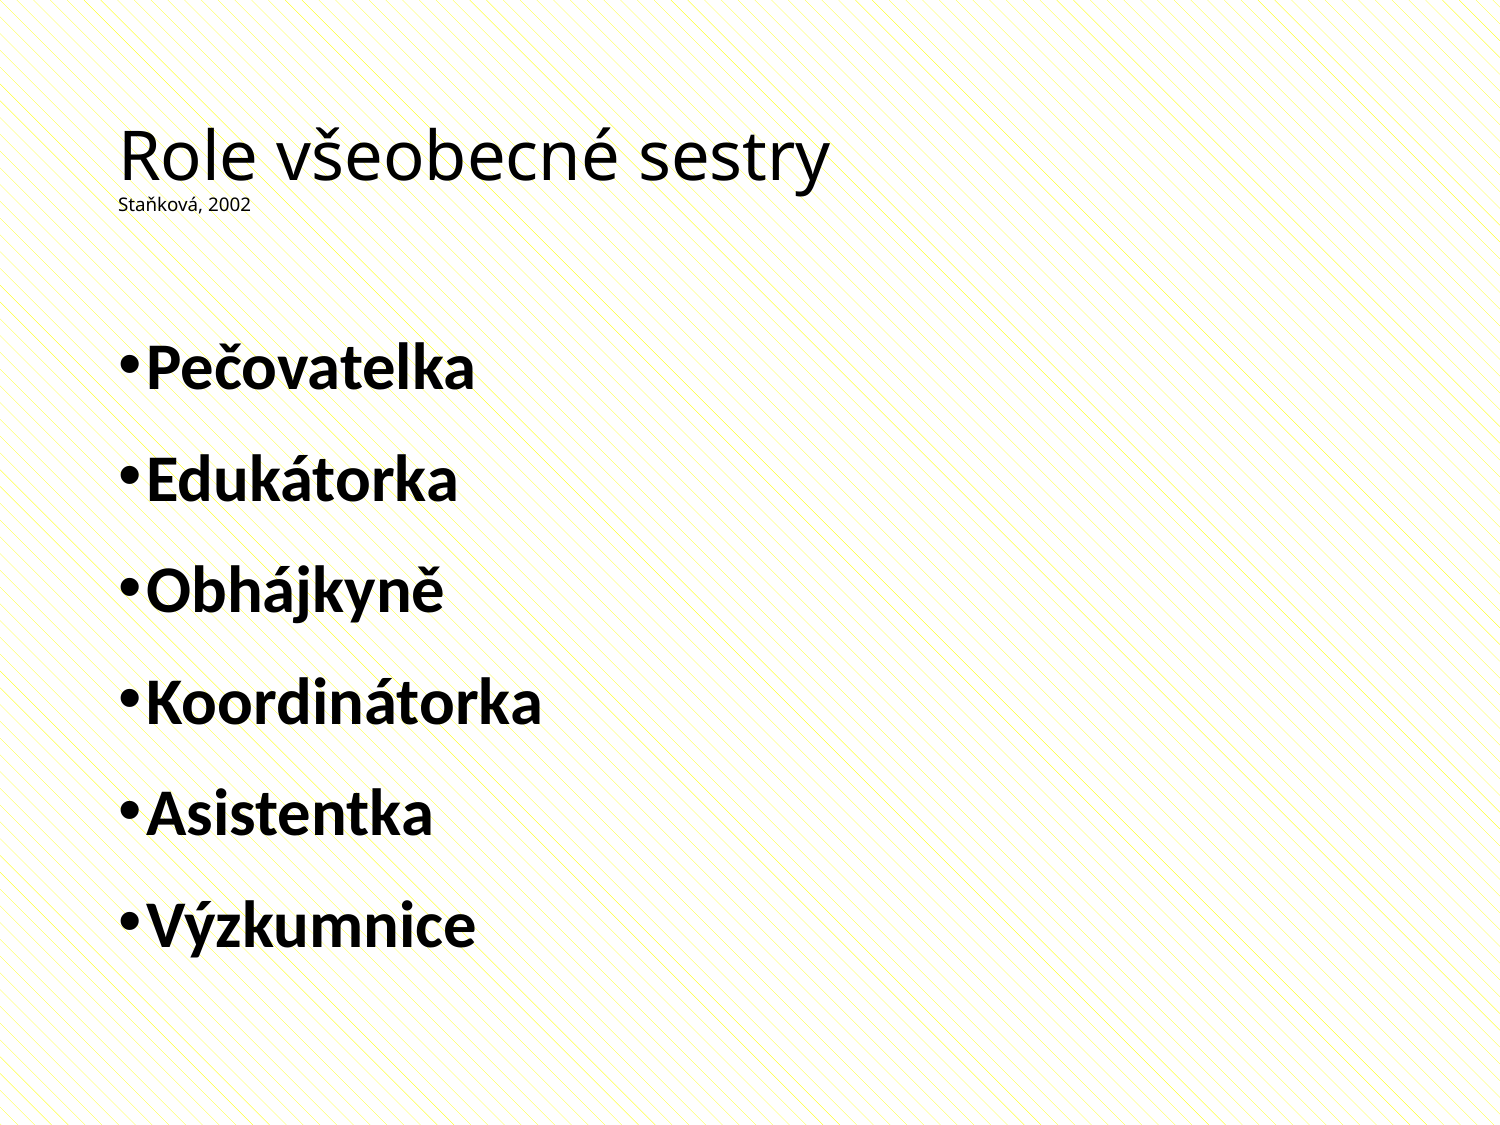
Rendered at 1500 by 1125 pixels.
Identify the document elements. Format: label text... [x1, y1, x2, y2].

list Pečovatelka Edukátorka Obhájkyně Koordinátorka Asistentka Výzkumnice [103, 299, 1397, 1014]
title Role všeobecné sestry Staňková, 2002 [103, 59, 1397, 278]
